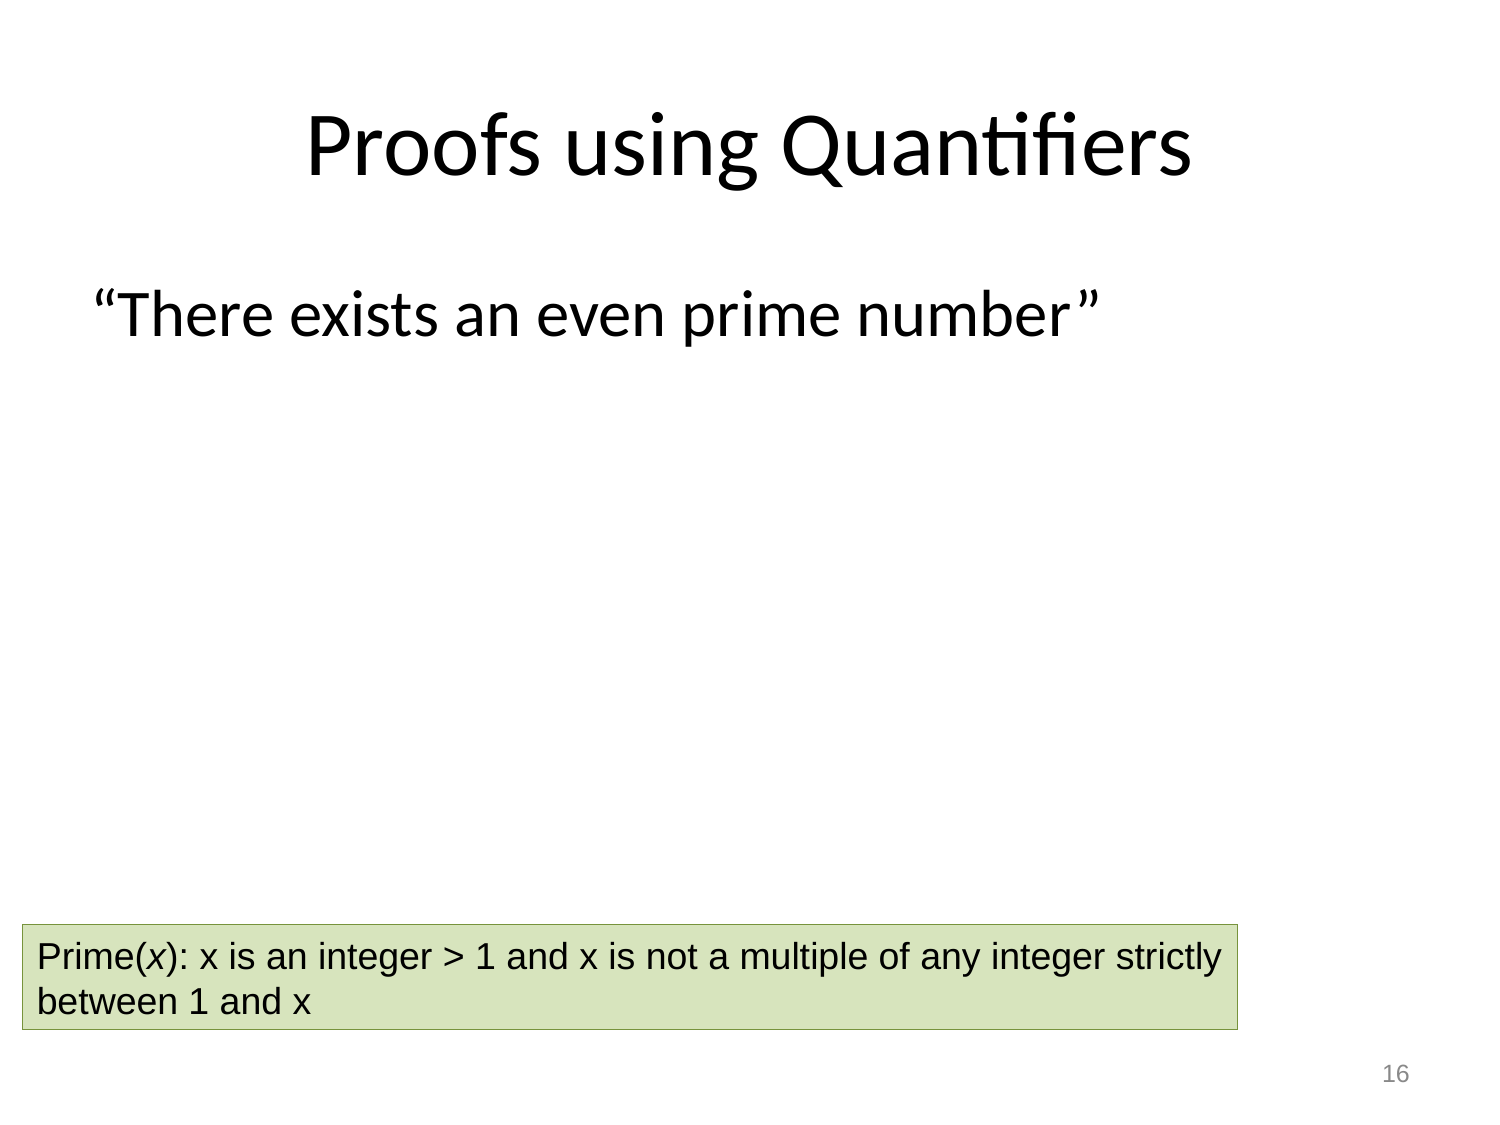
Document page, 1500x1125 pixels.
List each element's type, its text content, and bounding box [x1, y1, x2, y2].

slide_number 16 [1074, 1042, 1425, 1103]
title Proofs using Quantifiers [75, 45, 1425, 233]
list “There exists an even prime number” [75, 262, 1425, 1005]
text_box Prime(x): x is an integer > 1 and x is not a multiple of any integer strictly between 1 and x [22, 924, 1238, 1030]
